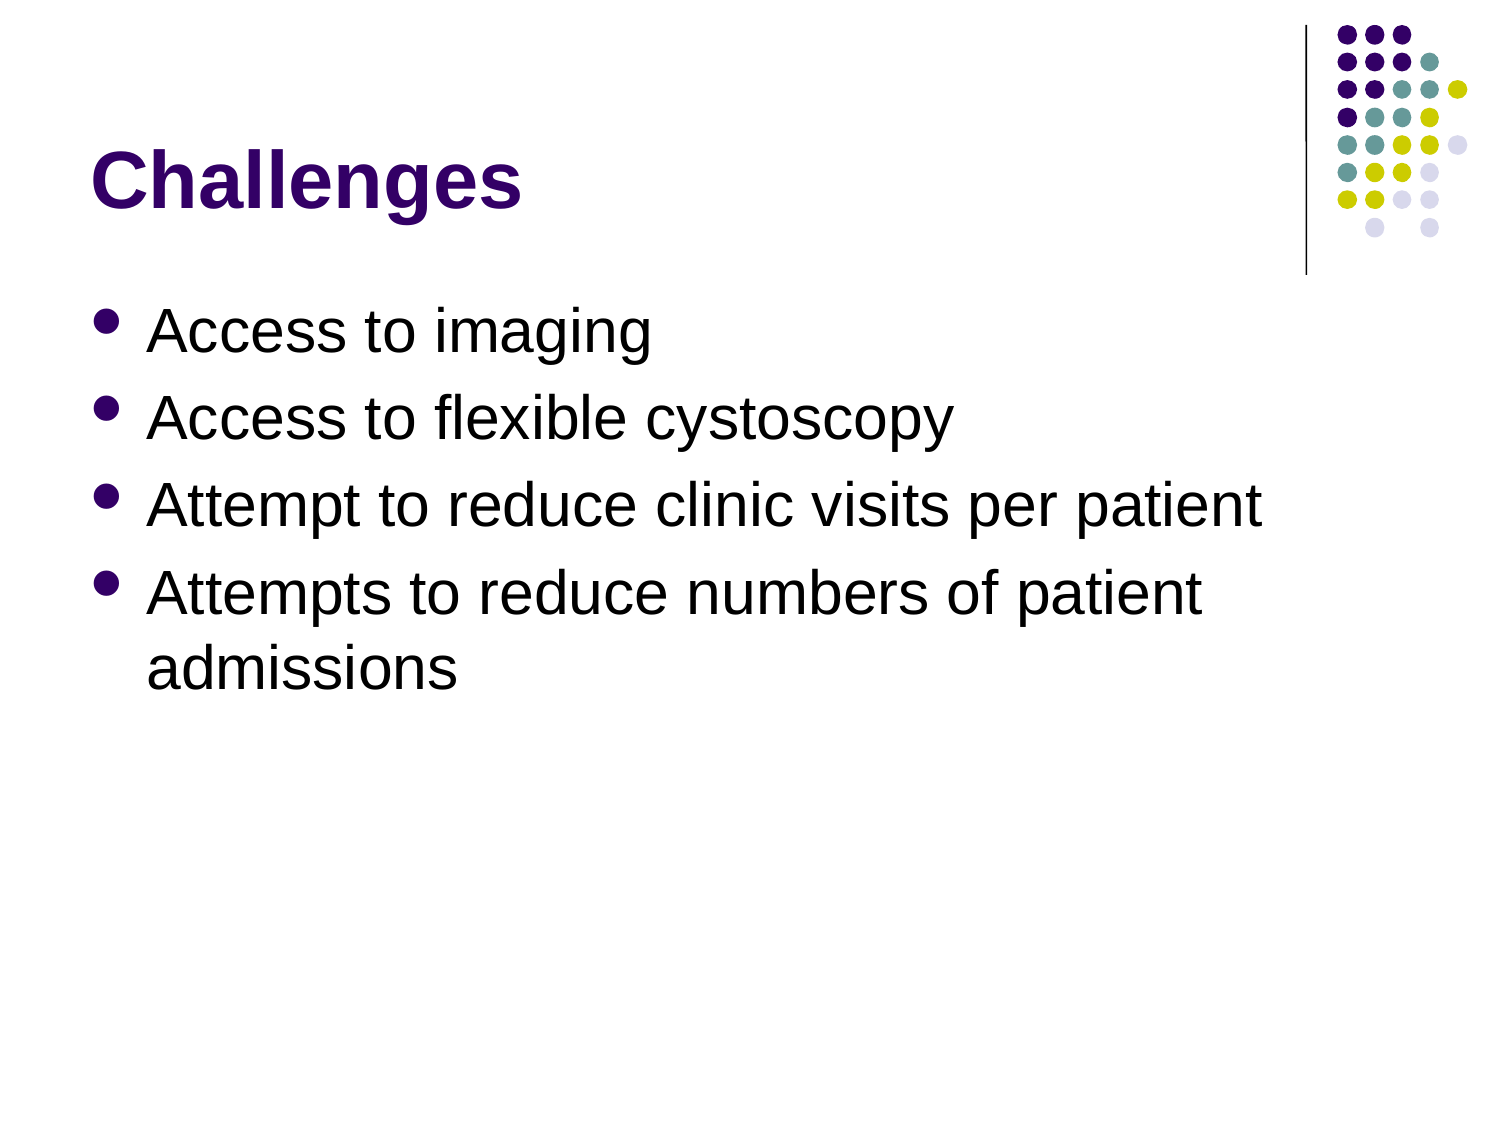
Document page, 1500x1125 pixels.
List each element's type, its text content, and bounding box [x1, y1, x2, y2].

title Challenges [75, 20, 1313, 233]
list Access to imaging Access to flexible cystoscopy Attempt to reduce clinic visits per patient Attempts to reduce numbers of patient admissions [75, 282, 1425, 1006]
